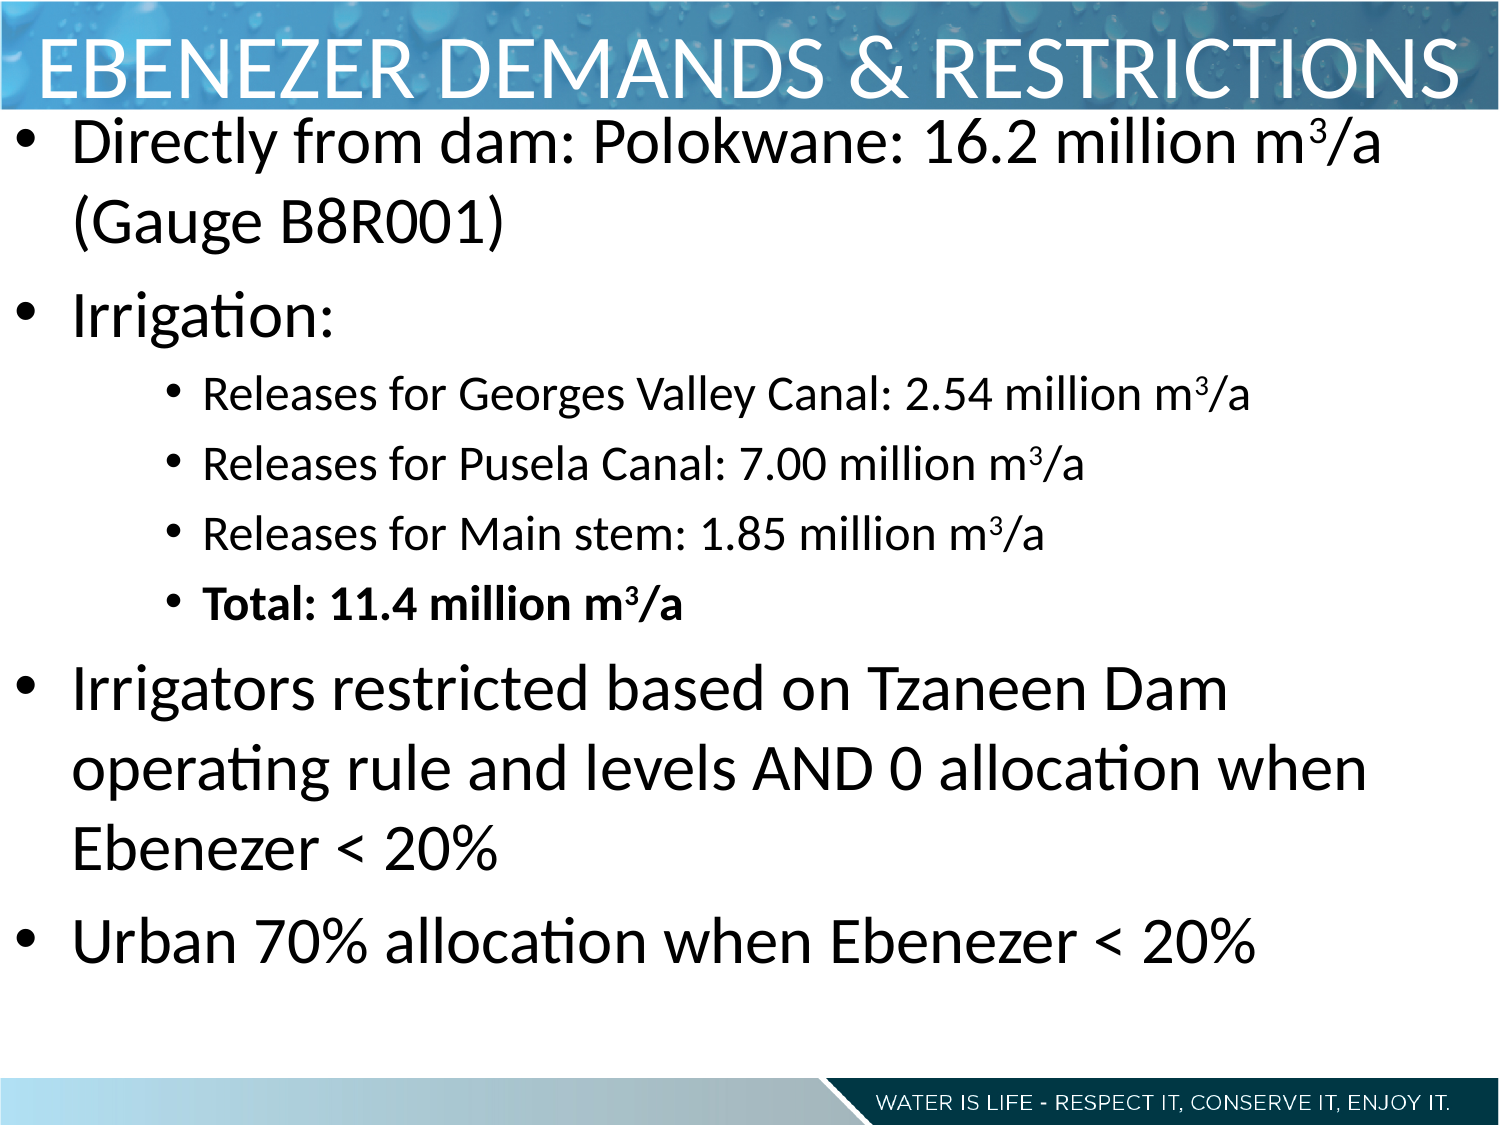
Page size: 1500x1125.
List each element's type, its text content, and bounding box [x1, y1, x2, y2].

picture [1057, 1096, 1064, 1109]
picture [0, 951, 1500, 1125]
title EBENEZER DEMANDS & RESTRICTIONS [0, 0, 1500, 89]
list Directly from dam: Polokwane: 16.2 million m3/a (Gauge B8R001) Irrigation: Releases for Georges Valley Canal: 2.54 million m3/a Releases for Pusela Canal: 7.00 million m3/a Releases for Main stem: 1.85 million m3/a Total: 11.4 million m3/a Irrigators restricted based on Tzaneen Dam operating rule and levels AND 0 allocation when Ebenezer < 20% Urban 70% allocation when Ebenezer < 20% [0, 89, 1500, 951]
